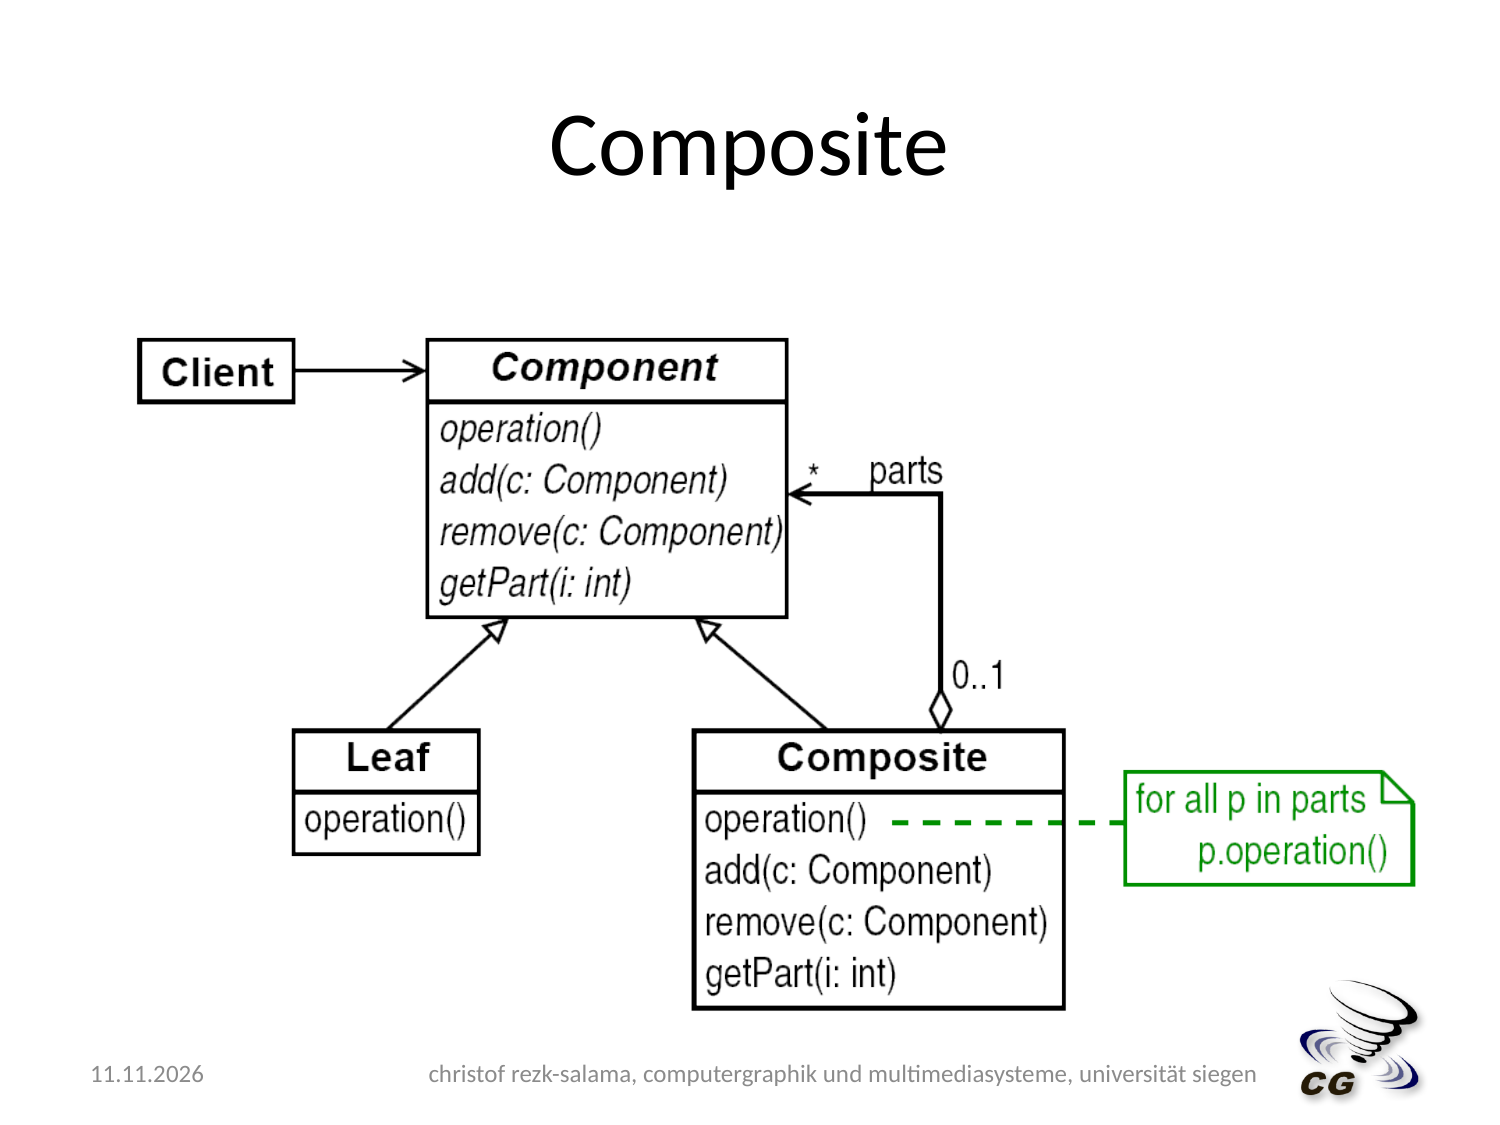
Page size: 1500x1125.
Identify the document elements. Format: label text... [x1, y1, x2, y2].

title Composite [75, 45, 1425, 233]
footer christof rezk-salama, computergraphik und multimediasysteme, universität siegen [375, 1042, 1313, 1103]
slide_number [75, 1042, 364, 1103]
picture [126, 312, 1432, 1102]
